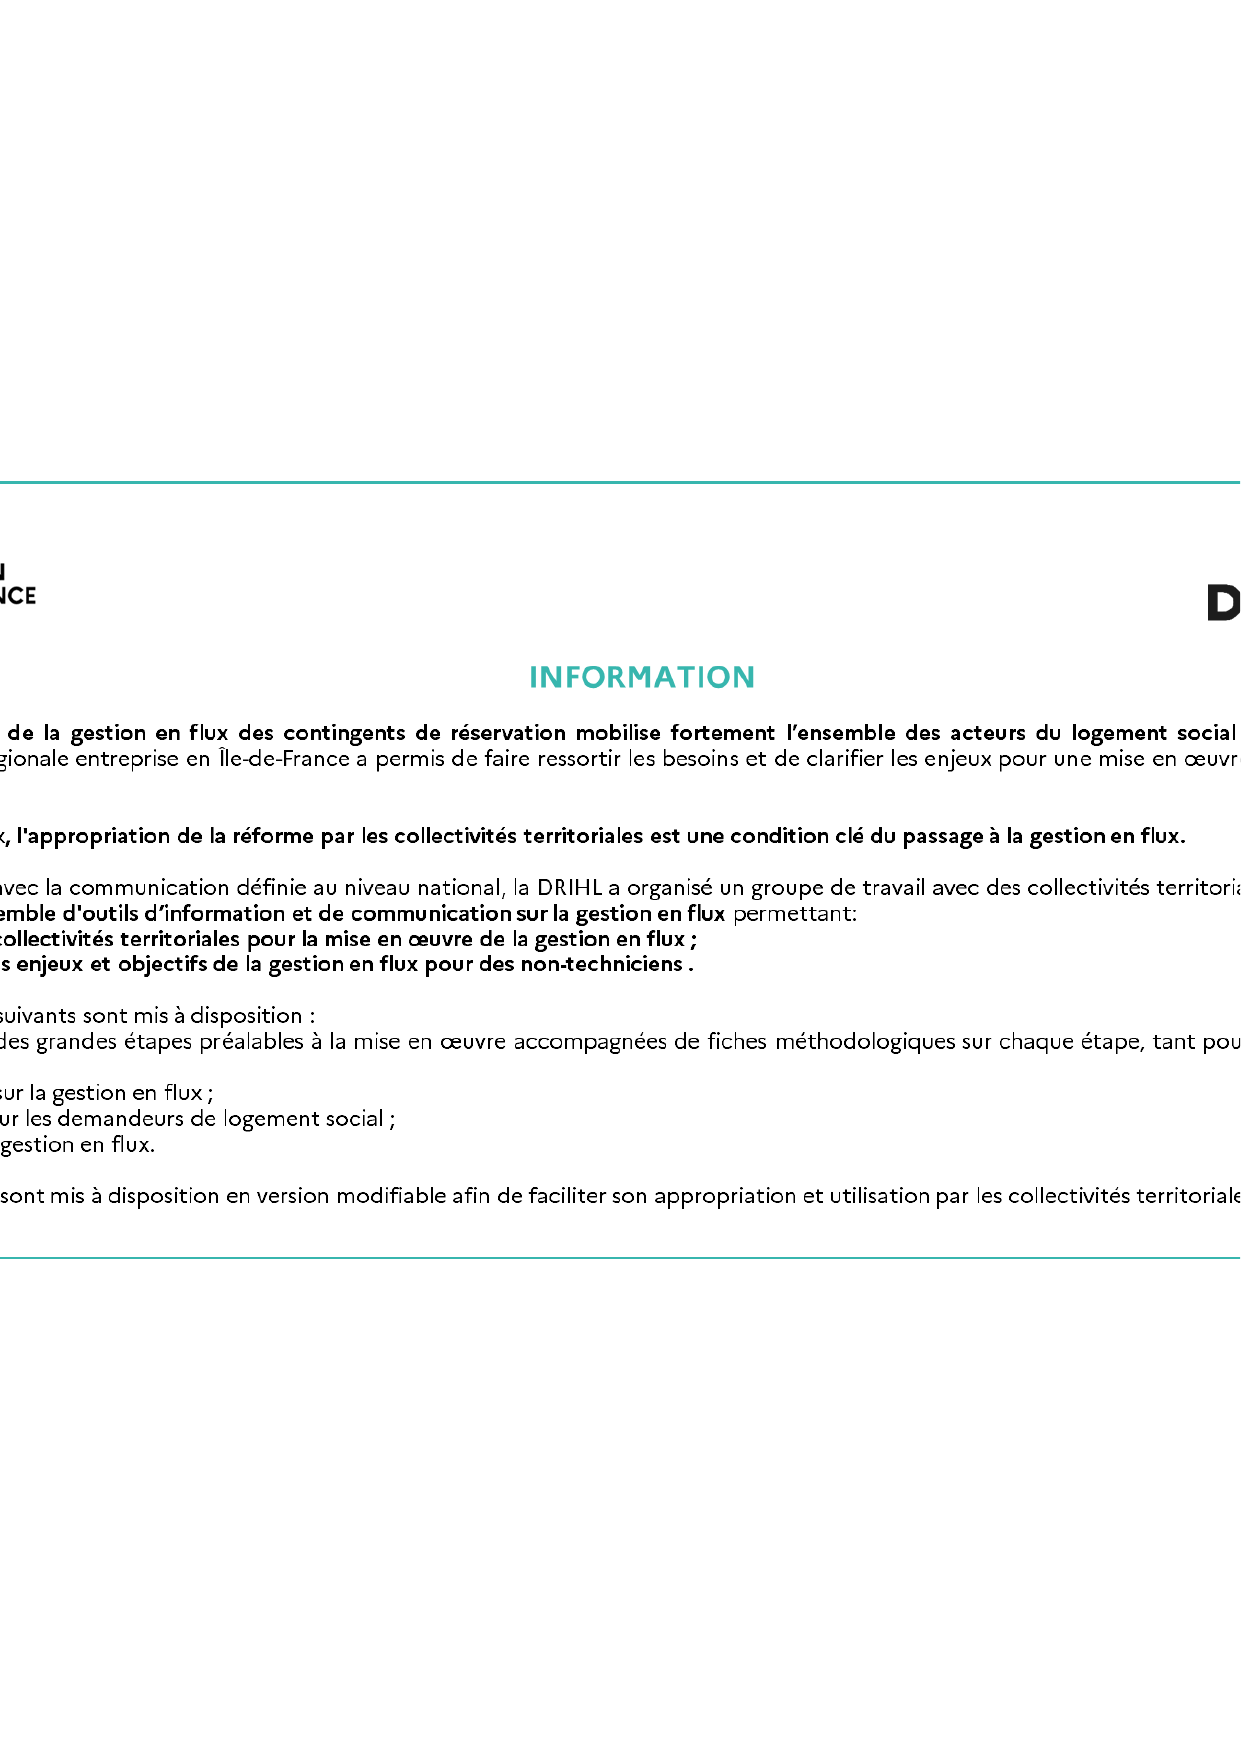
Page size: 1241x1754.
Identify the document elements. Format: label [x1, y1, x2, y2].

picture [0, 481, 1241, 1259]
